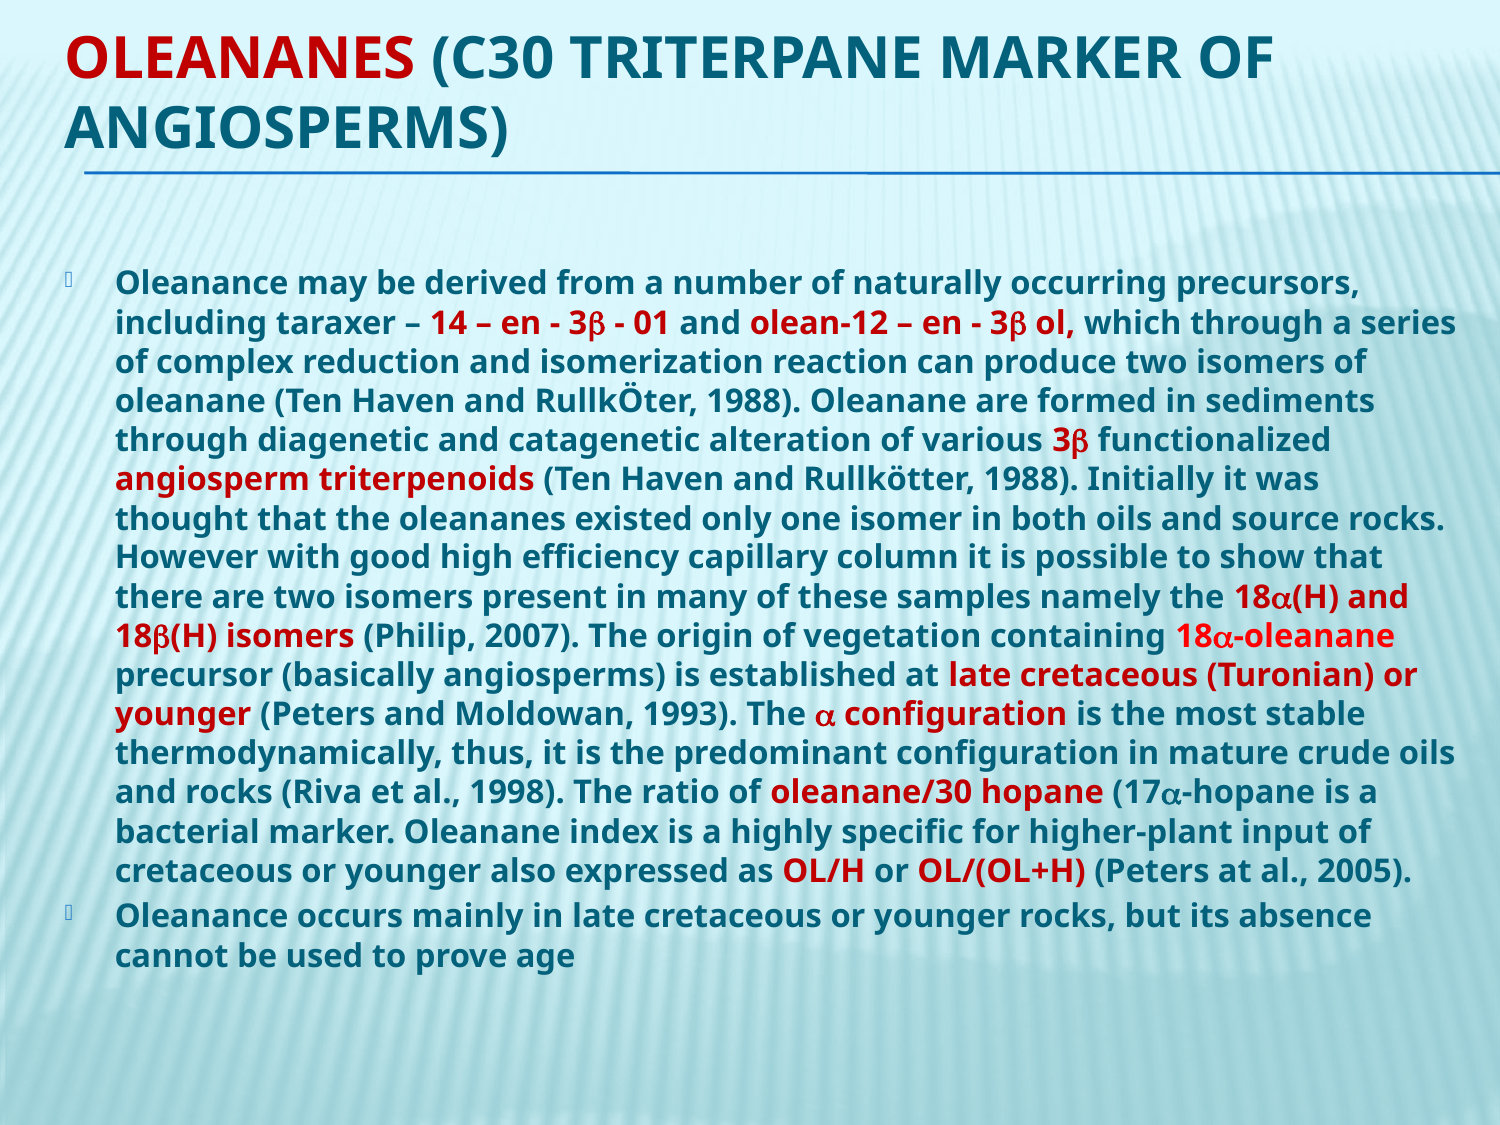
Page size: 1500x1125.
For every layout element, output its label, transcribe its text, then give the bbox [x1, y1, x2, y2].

list Oleanance may be derived from a number of naturally occurring precursors, including taraxer – 14 – en - 3 - 01 and olean-12 – en - 3 ol, which through a series of complex reduction and isomerization reaction can produce two isomers of oleanane (Ten Haven and RullkÖter, 1988). Oleanane are formed in sediments through diagenetic and catagenetic alteration of various 3 functionalized angiosperm triterpenoids (Ten Haven and Rullkötter, 1988). Initially it was thought that the oleananes existed only one isomer in both oils and source rocks. However with good high efficiency capillary column it is possible to show that there are two isomers present in many of these samples namely the 18(H) and 18(H) isomers (Philip, 2007). The origin of vegetation containing 18-oleanane precursor (basically angiosperms) is established at late cretaceous (Turonian) or younger (Peters and Moldowan, 1993). The  configuration is the most stable thermodynamically, thus, it is the predominant configuration in mature crude oils and rocks (Riva et al., 1998). The ratio of oleanane/30 hopane (17-hopane is a bacterial marker. Oleanane index is a highly specific for higher-plant input of cretaceous or younger also expressed as OL/H or OL/(OL+H) (Peters at al., 2005). Oleanance occurs mainly in late cretaceous or younger rocks, but its absence cannot be used to prove age [50, 254, 1475, 998]
title Oleananes (C30 triterpane marker of angiosperms) [50, 37, 1475, 213]
